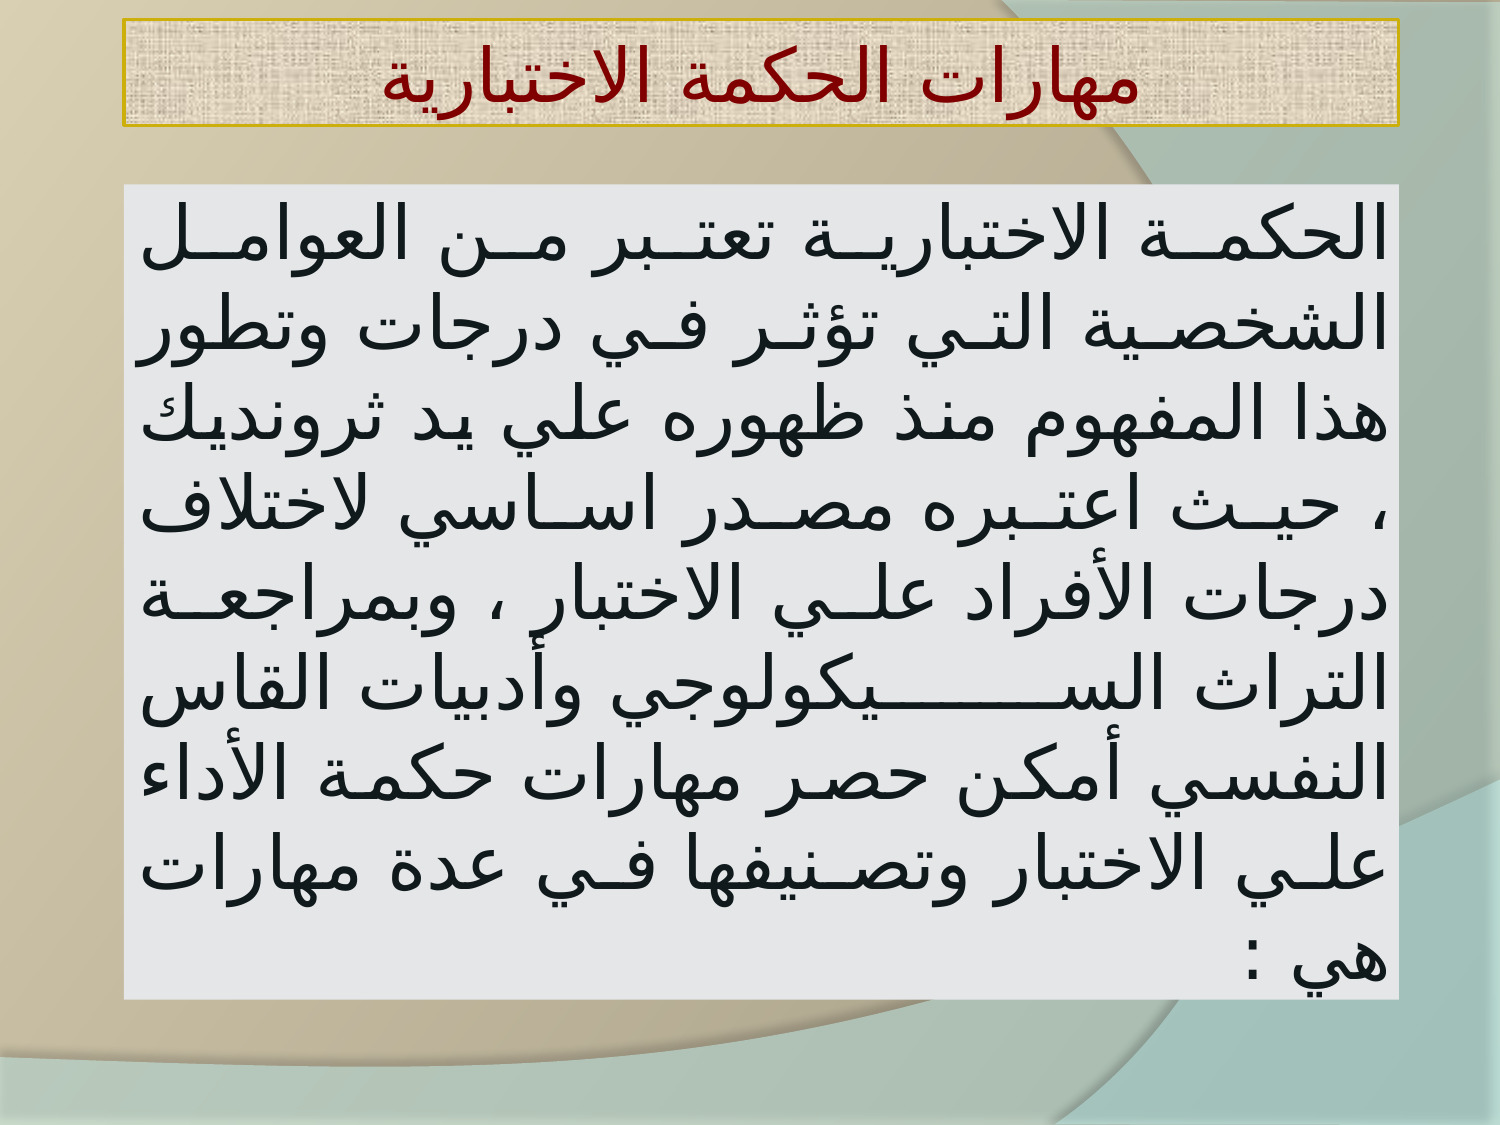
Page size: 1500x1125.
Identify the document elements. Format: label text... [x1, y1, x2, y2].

subtitle الحكمة الاختبارية تعتبر من العوامل الشخصية التي تؤثر في درجات وتطور هذا المفهوم منذ ظهوره علي يد ثرونديك ، حيث اعتبره مصدر اساسي لاختلاف درجات الأفراد علي الاختبار ، وبمراجعة التراث السيكولوجي وأدبيات القاس النفسي أمكن حصر مهارات حكمة الأداء علي الاختبار وتصنيفها في عدة مهارات هي : [123, 184, 1399, 1000]
title مهارات الحكمة الاختبارية [122, 18, 1400, 127]
